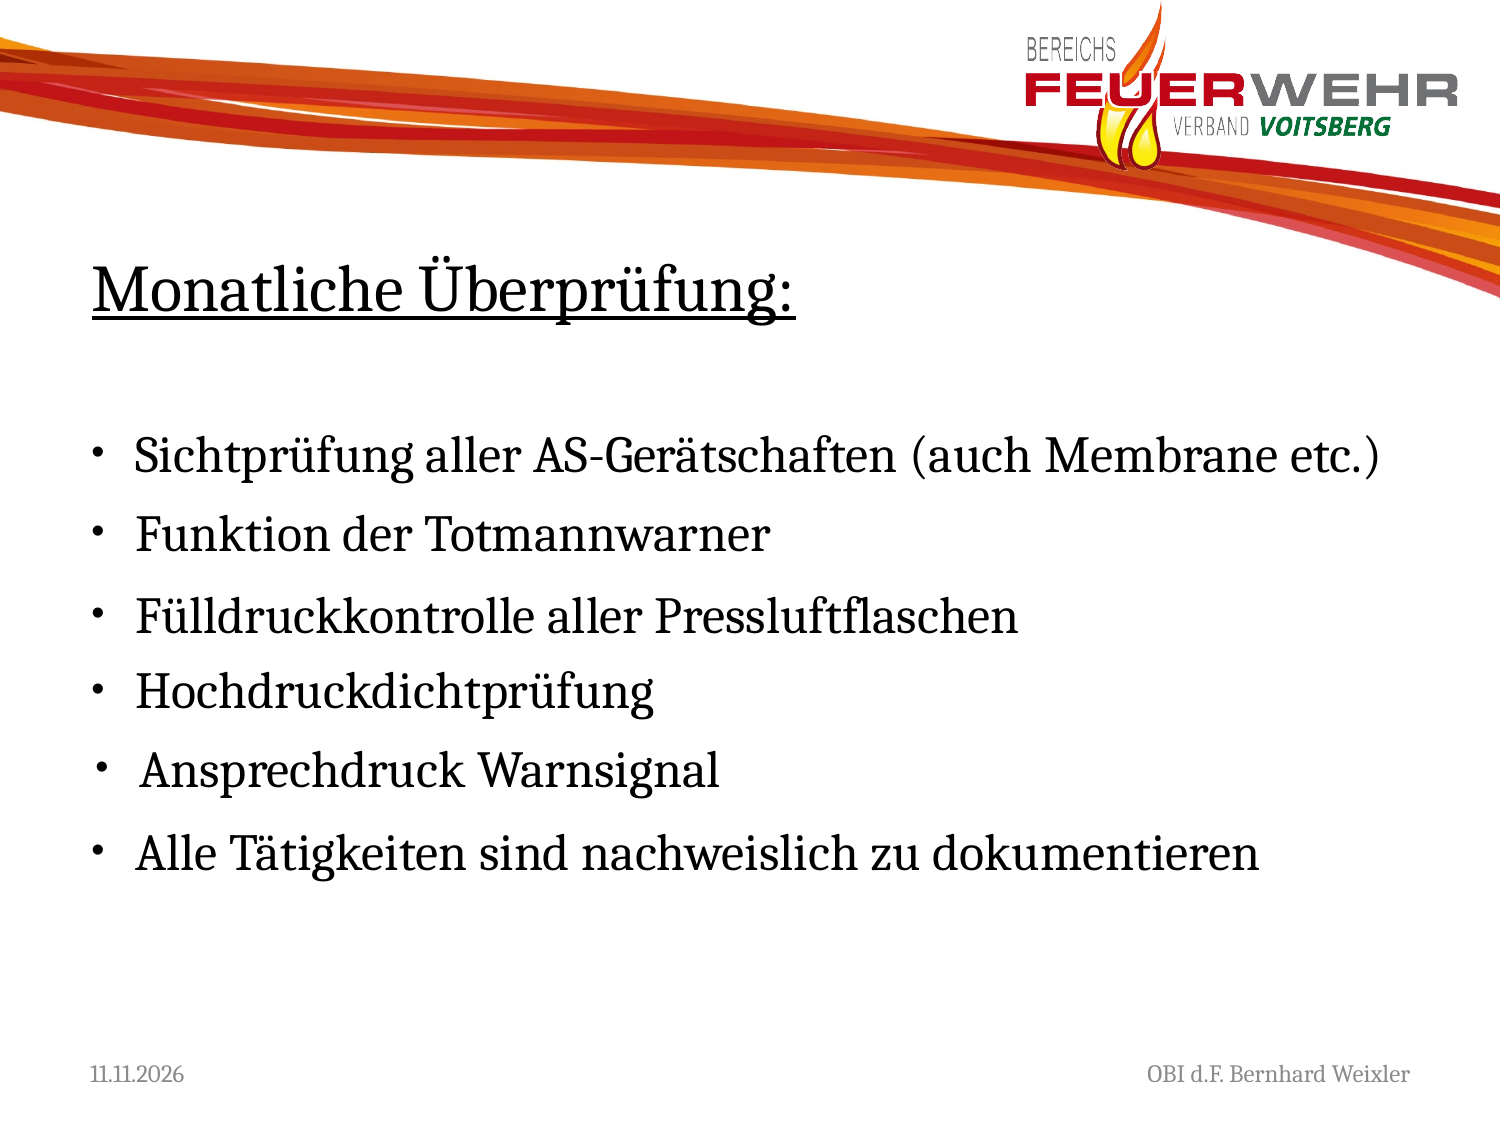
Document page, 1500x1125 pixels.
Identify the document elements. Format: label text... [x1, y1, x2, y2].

text_box Alle Tätigkeiten sind nachweislich zu dokumentieren [76, 810, 1471, 888]
text_box Hochdruckdichtprüfung [76, 649, 827, 727]
text_box Fülldruckkontrolle aller Pressluftflaschen [76, 574, 1164, 652]
footer OBI d.F. Bernhard Weixler [950, 1042, 1426, 1103]
text_box Funktion der Totmannwarner [76, 491, 1471, 569]
text_box Sichtprüfung aller AS-Gerätschaften (auch Membrane etc.) [76, 413, 1436, 491]
title Monatliche Überprüfung: [76, 243, 1427, 327]
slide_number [75, 1042, 425, 1103]
picture [0, 0, 1500, 311]
text_box Ansprechdruck Warnsignal [80, 727, 736, 805]
